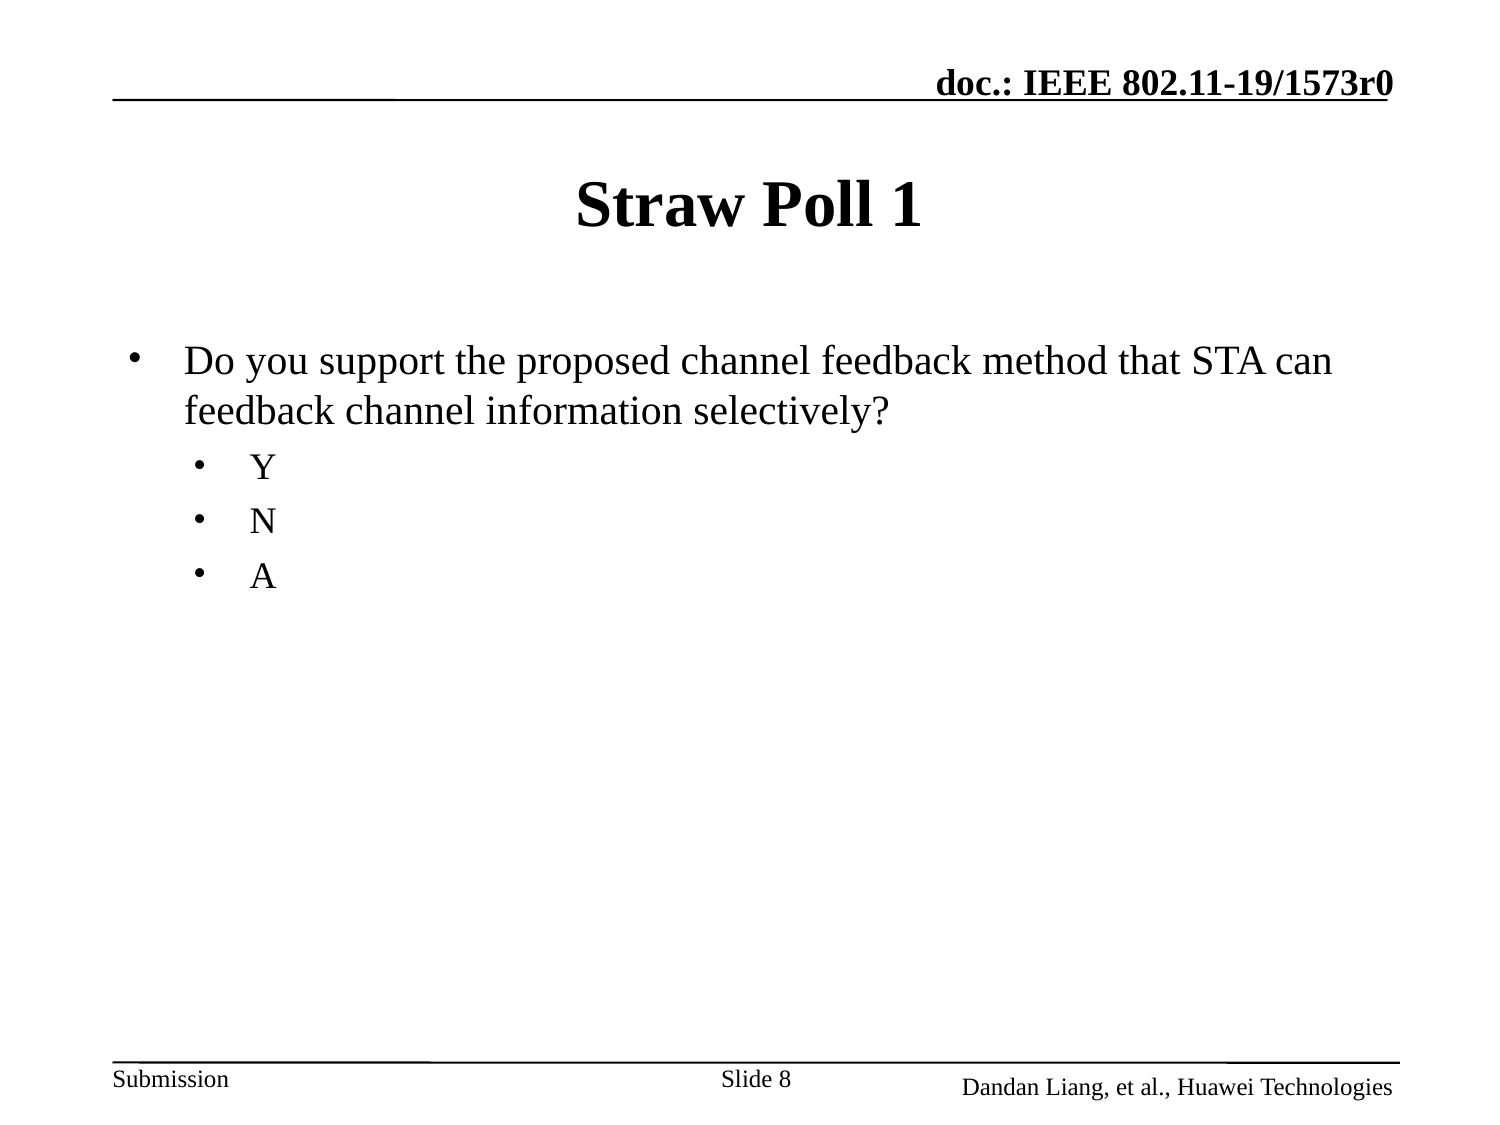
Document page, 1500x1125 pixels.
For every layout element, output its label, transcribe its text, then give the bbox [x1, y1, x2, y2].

title Straw Poll 1 [112, 112, 1388, 288]
list Do you support the proposed channel feedback method that STA can feedback channel information selectively? Y N A [112, 324, 1388, 1000]
slide_number Slide 8 [712, 1061, 800, 1123]
